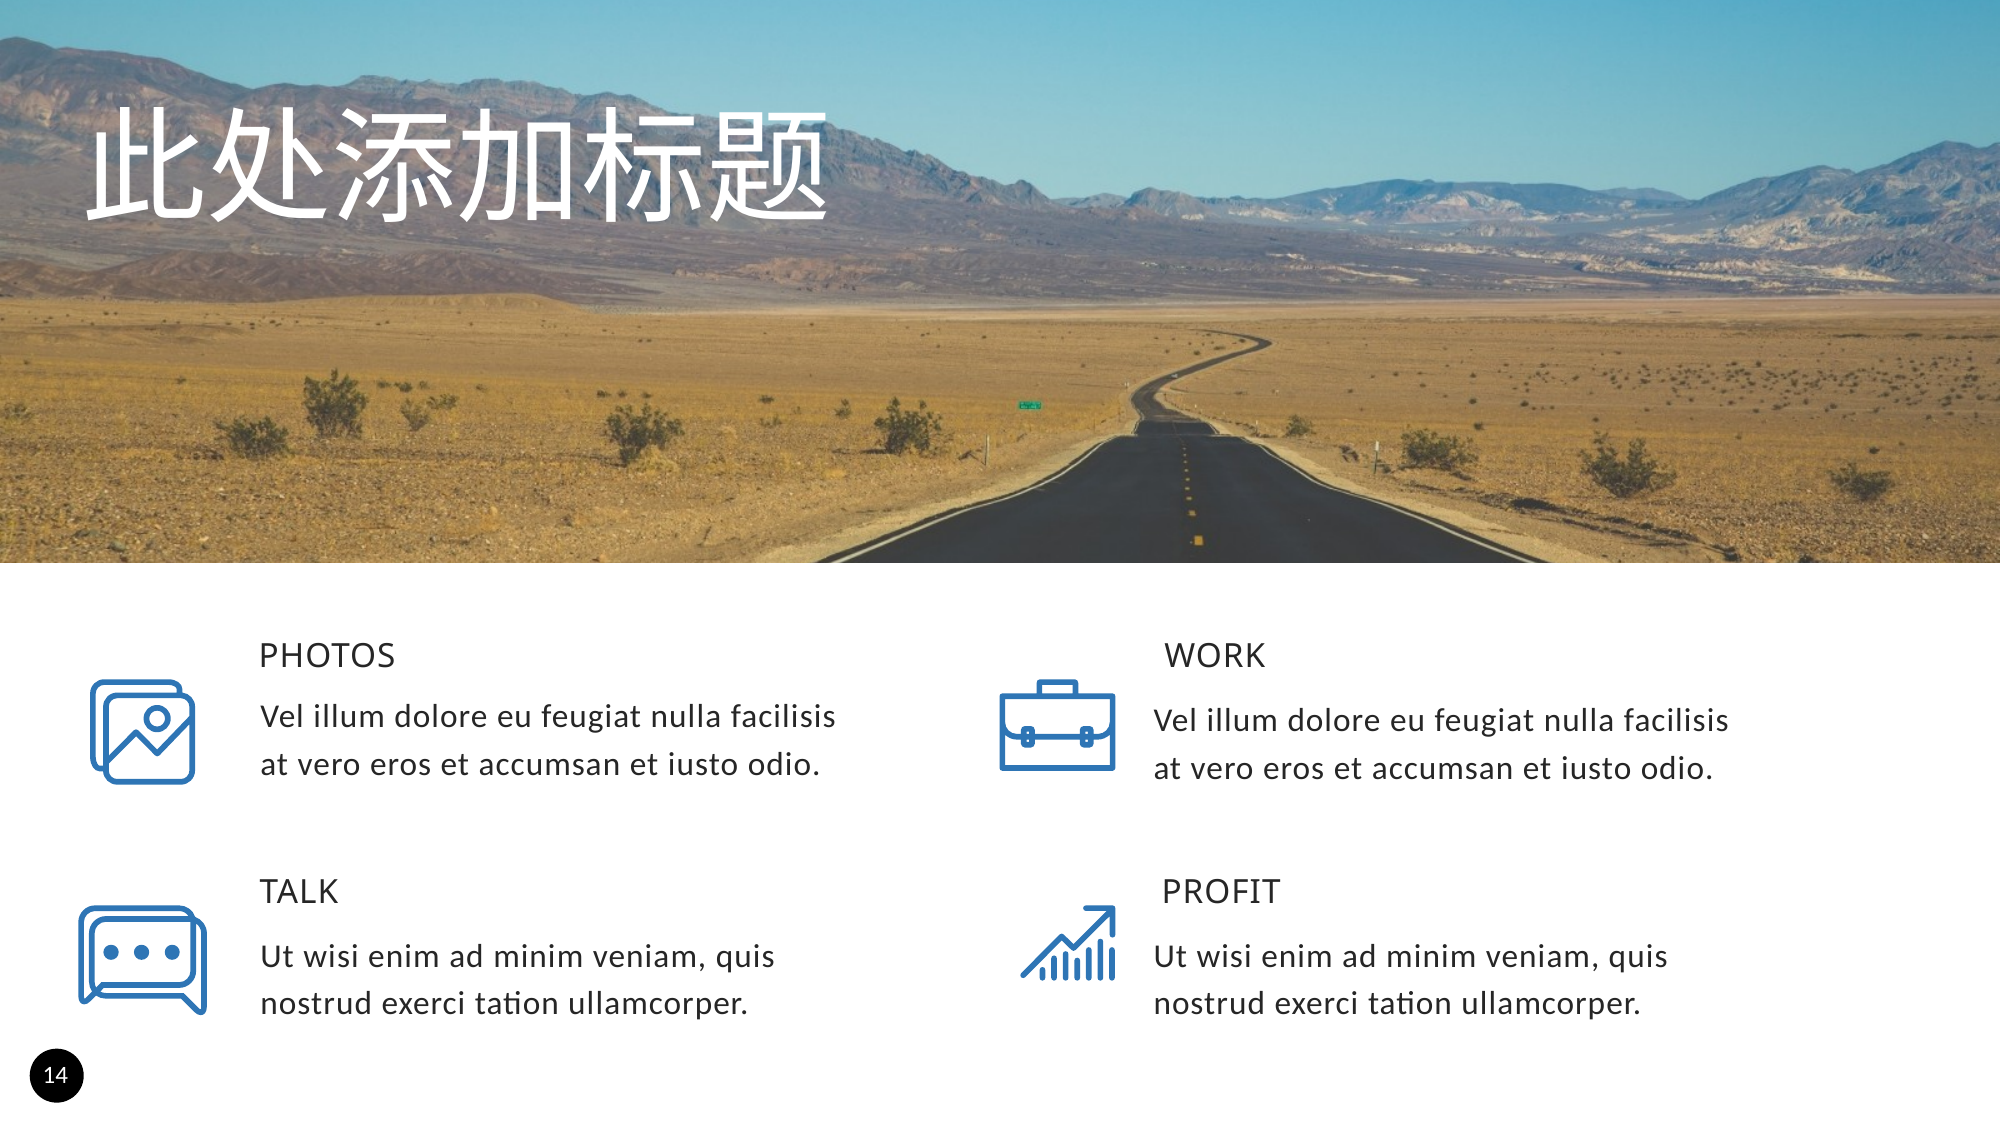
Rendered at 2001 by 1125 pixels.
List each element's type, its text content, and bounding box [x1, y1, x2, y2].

text_box Ut wisi enim ad minim veniam, quis nostrud exerci tation ullamcorper. [245, 918, 877, 985]
text_box Vel illum dolore eu feugiat nulla facilisis at vero eros et accumsan et iusto odio. [245, 679, 877, 746]
text_box Vel illum dolore eu feugiat nulla facilisis at vero eros et accumsan et iusto odio. [1138, 682, 1770, 750]
picture [0, 0, 2000, 563]
text_box WORK [1149, 627, 1281, 682]
text_box [1062, 951, 1069, 981]
text_box [999, 679, 1116, 771]
text_box TALK [244, 863, 353, 918]
text_box [1051, 955, 1057, 981]
text_box PROFIT [1146, 863, 1296, 918]
text_box [78, 905, 207, 1016]
text_box [1097, 938, 1104, 981]
text_box PHOTOS [243, 627, 411, 682]
text_box [1074, 957, 1081, 981]
text_box [1085, 947, 1092, 981]
text_box Ut wisi enim ad minim veniam, quis nostrud exerci tation ullamcorper. [1138, 918, 1770, 985]
text_box [1109, 947, 1115, 981]
text_box [1020, 905, 1116, 979]
text_box [1039, 967, 1046, 981]
text_box [90, 679, 196, 785]
